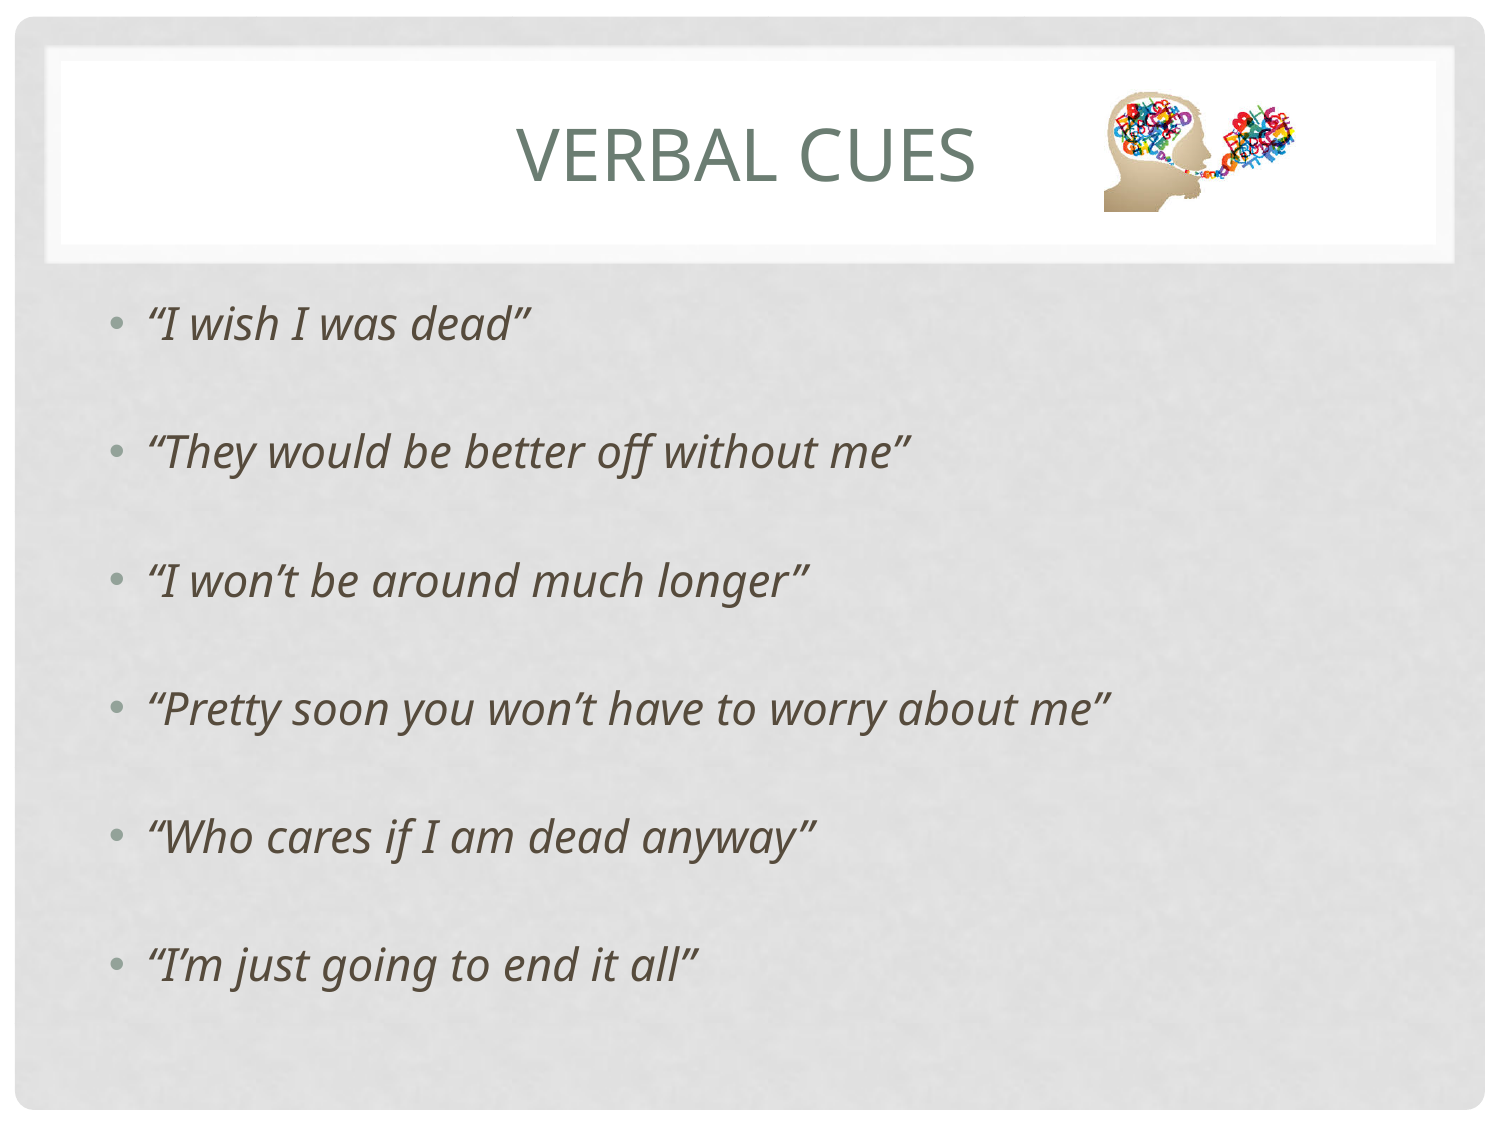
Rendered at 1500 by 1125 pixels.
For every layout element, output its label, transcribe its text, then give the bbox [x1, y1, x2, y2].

list “I wish I was dead” “They would be better off without me” “I won’t be around much longer” “Pretty soon you won’t have to worry about me” “Who cares if I am dead anyway” “I’m just going to end it all” [75, 287, 1425, 1005]
picture [1104, 89, 1311, 212]
title VERBAL CUES [69, 66, 1425, 238]
